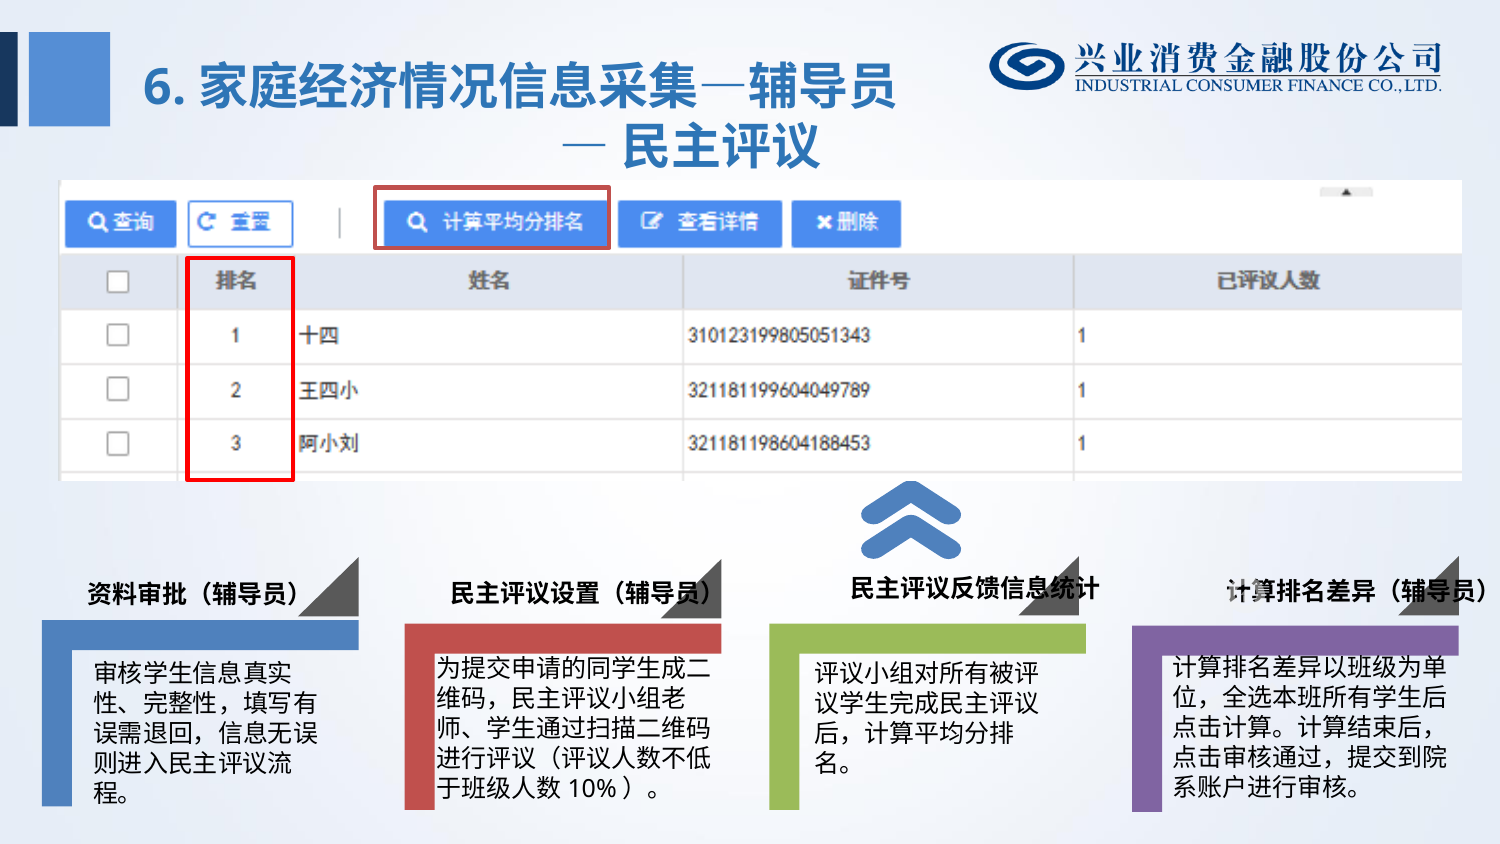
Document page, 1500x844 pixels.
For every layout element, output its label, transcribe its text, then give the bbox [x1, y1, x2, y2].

picture [0, 0, 1500, 844]
text_box 6.家庭经济情况信息采集—辅导员 —民主评议 [128, 46, 978, 179]
text_box [861, 488, 962, 525]
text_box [41, 555, 1466, 812]
text_box [861, 514, 962, 554]
